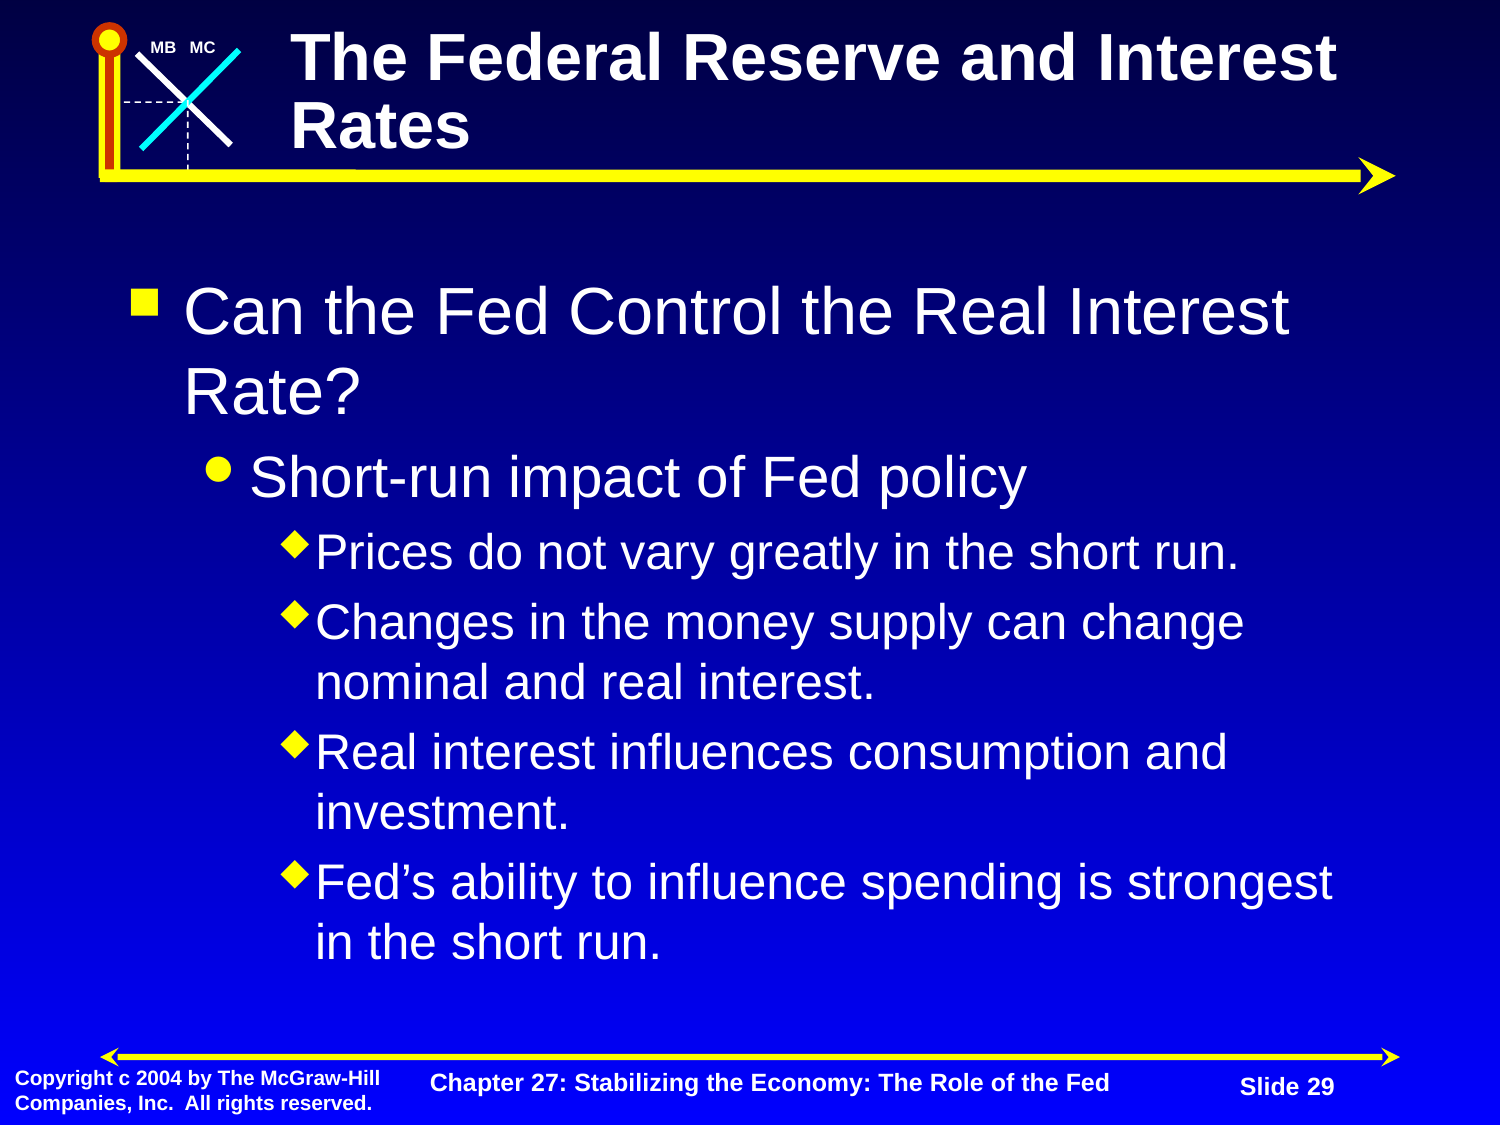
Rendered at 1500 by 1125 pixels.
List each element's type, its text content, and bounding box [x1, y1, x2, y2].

slide_number Slide 29 [1149, 1062, 1350, 1100]
list Can the Fed Control the Real Interest Rate? Short-run impact of Fed policy Prices do not vary greatly in the short run. Changes in the money supply can change nominal and real interest. Real interest influences consumption and investment. Fed’s ability to influence spending is strongest in the short run. [112, 260, 1388, 936]
footer Chapter 27: Stabilizing the Economy: The Role of the Fed [398, 1058, 1143, 1104]
title The Federal Reserve and Interest Rates [275, 37, 1388, 150]
